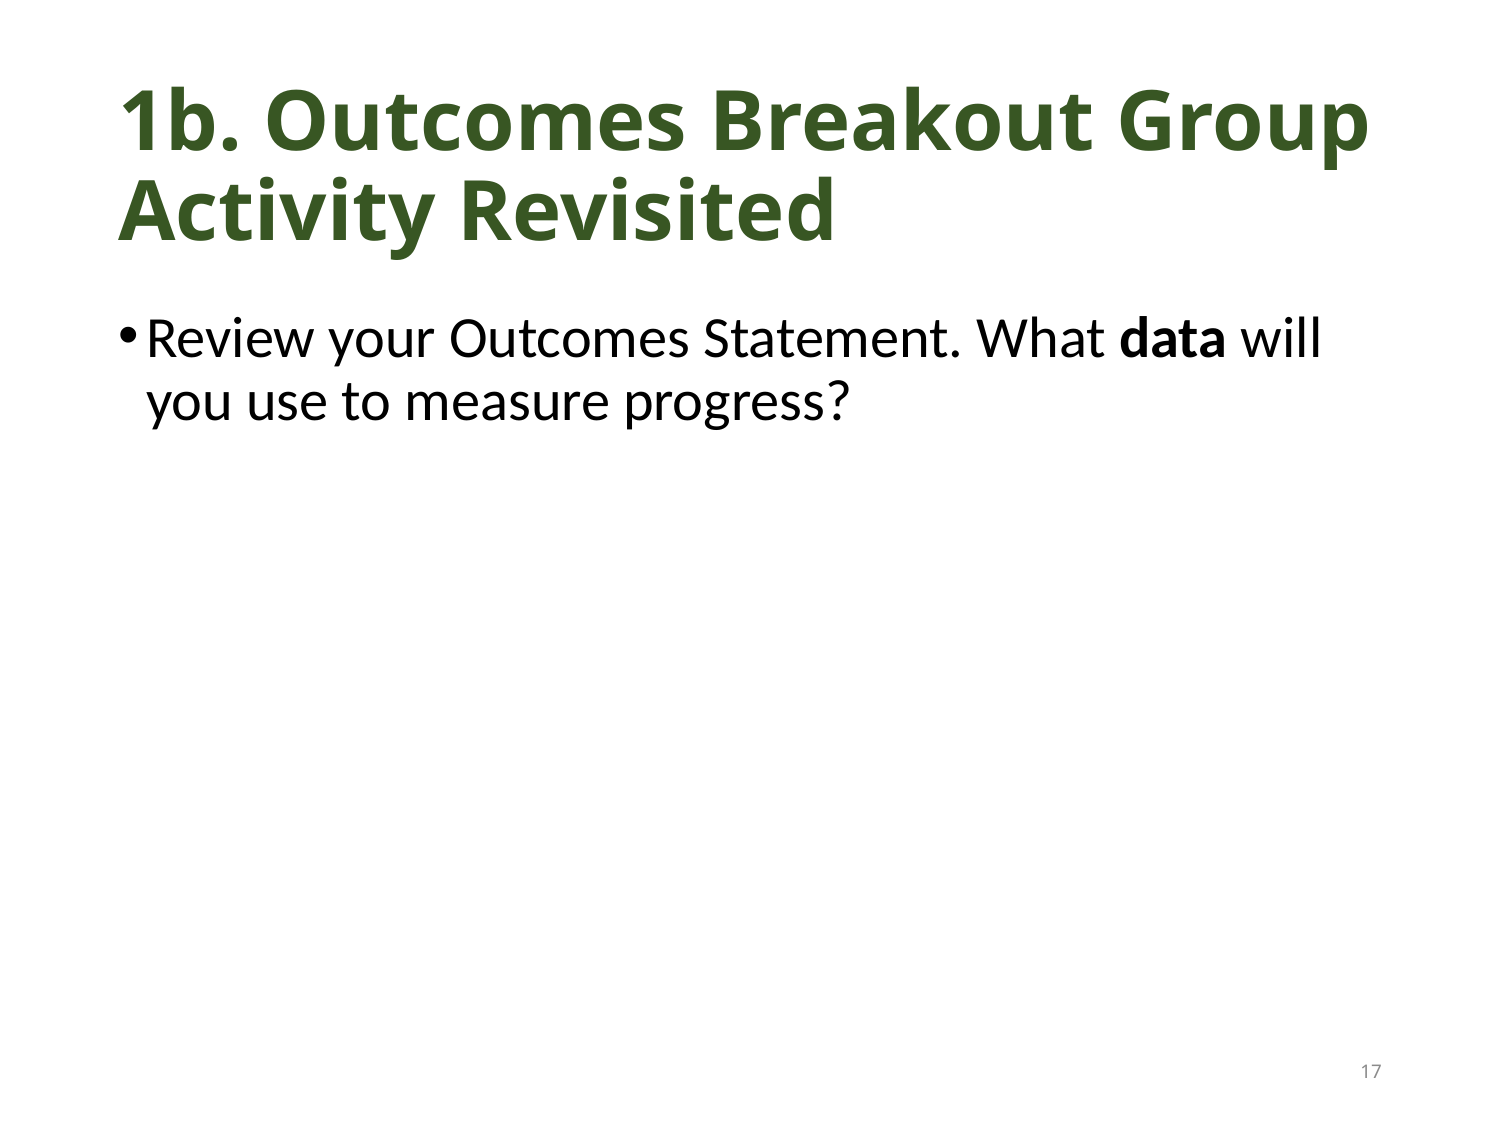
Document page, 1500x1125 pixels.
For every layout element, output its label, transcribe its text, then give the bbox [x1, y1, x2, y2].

title 1b. Outcomes Breakout Group Activity Revisited [103, 59, 1397, 278]
list Review your Outcomes Statement. What data will you use to measure progress? [103, 299, 1397, 1014]
slide_number 17 [1059, 1042, 1397, 1103]
